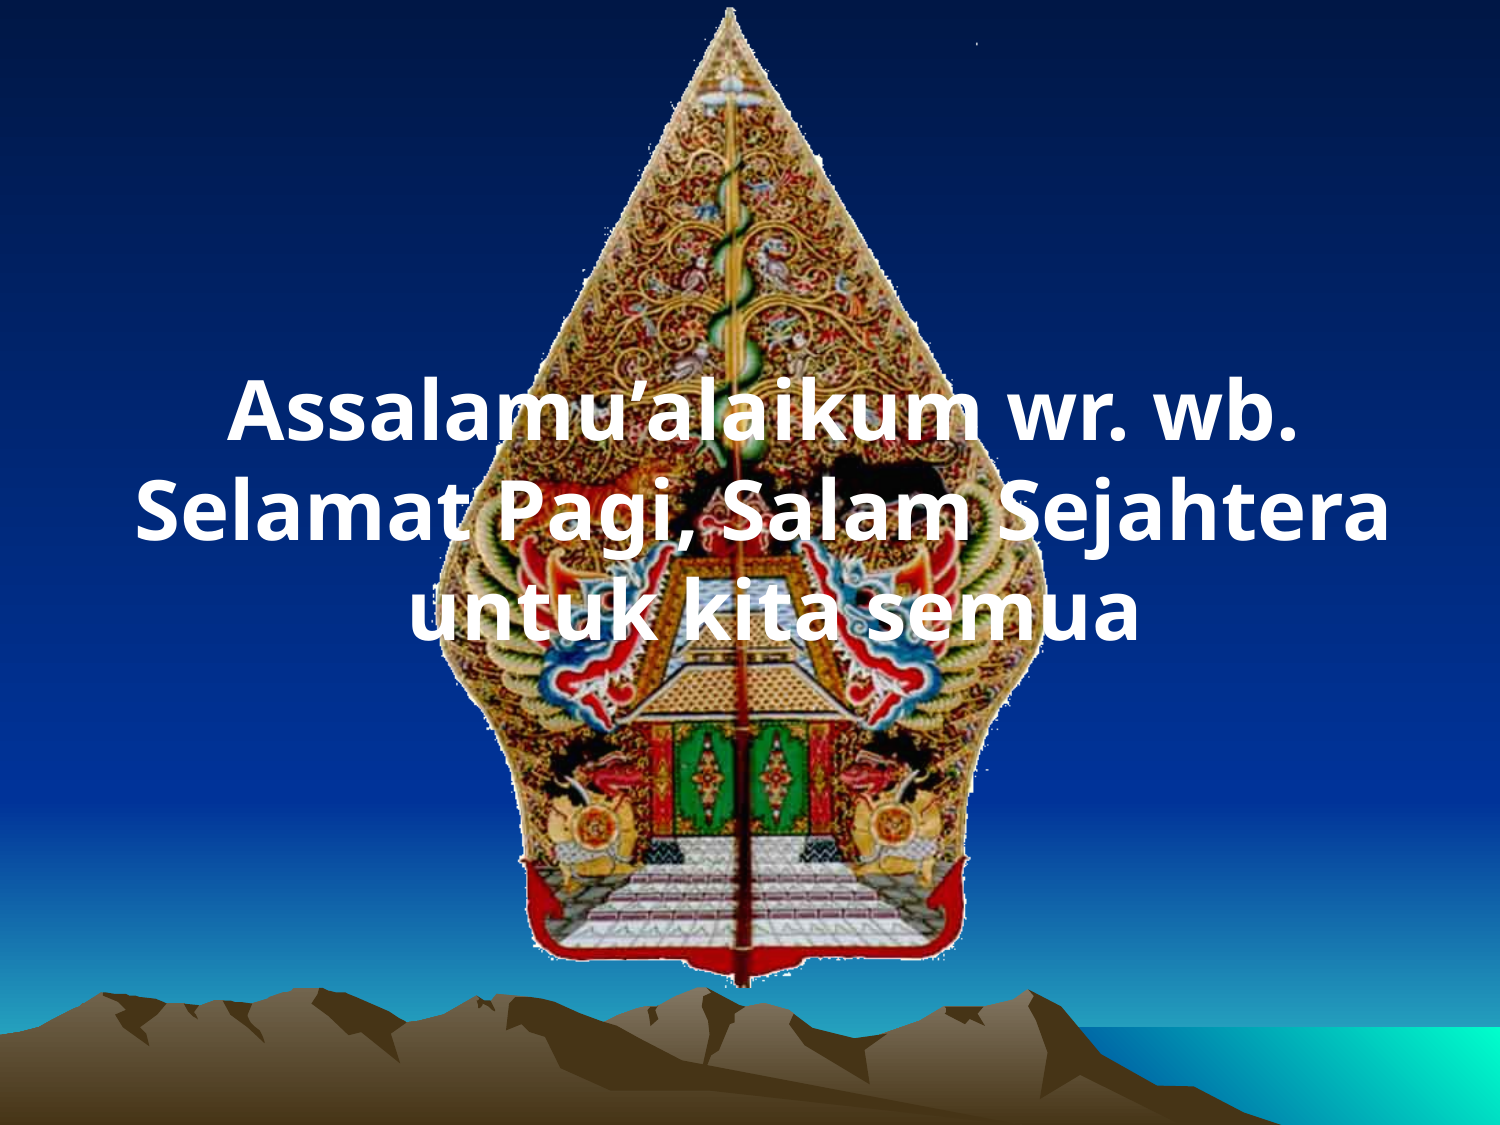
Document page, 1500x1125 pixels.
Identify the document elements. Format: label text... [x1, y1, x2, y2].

text_box Assalamu’alaikum wr. wb. Selamat Pagi, Salam Sejahtera untuk kita semua [1063, 350, 1500, 665]
text_box Assalamu’alaikum wr. wb. Selamat Pagi, Salam Sejahtera untuk kita semua [50, 350, 413, 665]
picture [418, 0, 1060, 988]
